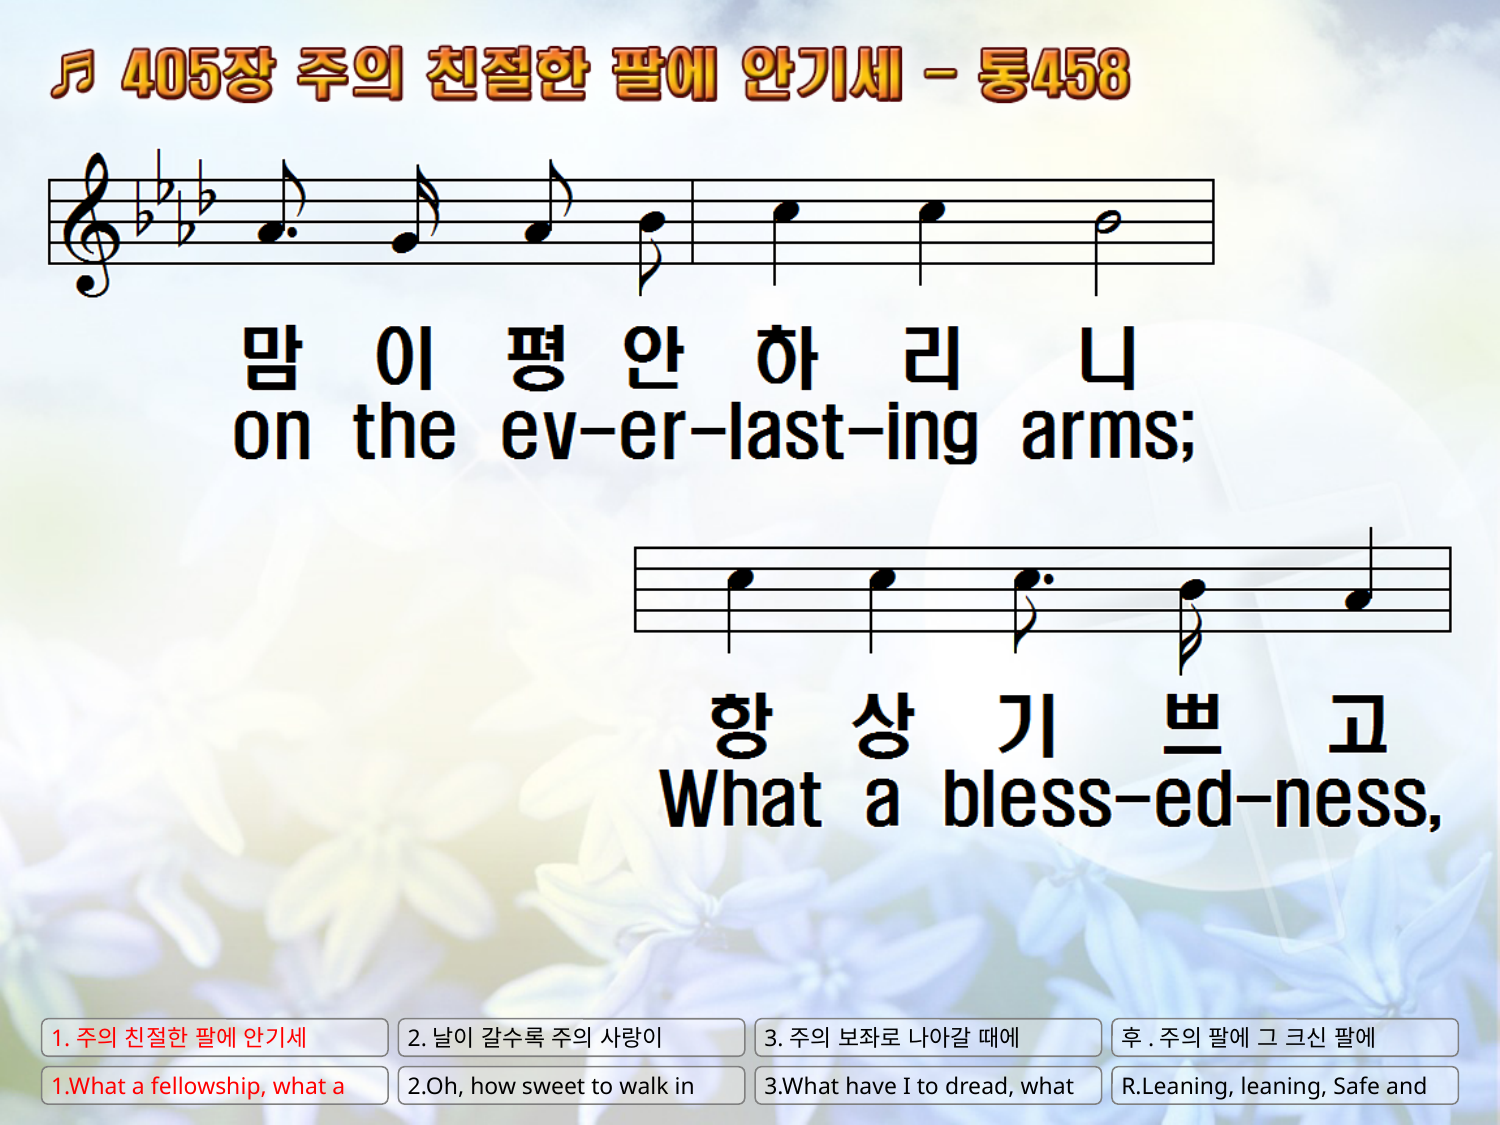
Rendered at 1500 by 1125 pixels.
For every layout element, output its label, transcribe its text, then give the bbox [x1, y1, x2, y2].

text_box 3.What have I to dread, what [755, 1066, 1102, 1105]
text_box R.Leaning, leaning, Safe and [1111, 1066, 1459, 1105]
text_box 후.주의 팔에 그 크신 팔에 [1111, 1018, 1459, 1057]
text_box 2.날이 갈수록 주의 사랑이 [398, 1018, 745, 1057]
text_box 2.Oh, how sweet to walk in [398, 1066, 745, 1105]
text_box 1.What a fellowship, what a [41, 1066, 389, 1105]
picture [0, 0, 1500, 1125]
text_box 1.주의 친절한 팔에 안기세 [41, 1018, 389, 1057]
text_box 3.주의 보좌로 나아갈 때에 [755, 1018, 1102, 1057]
